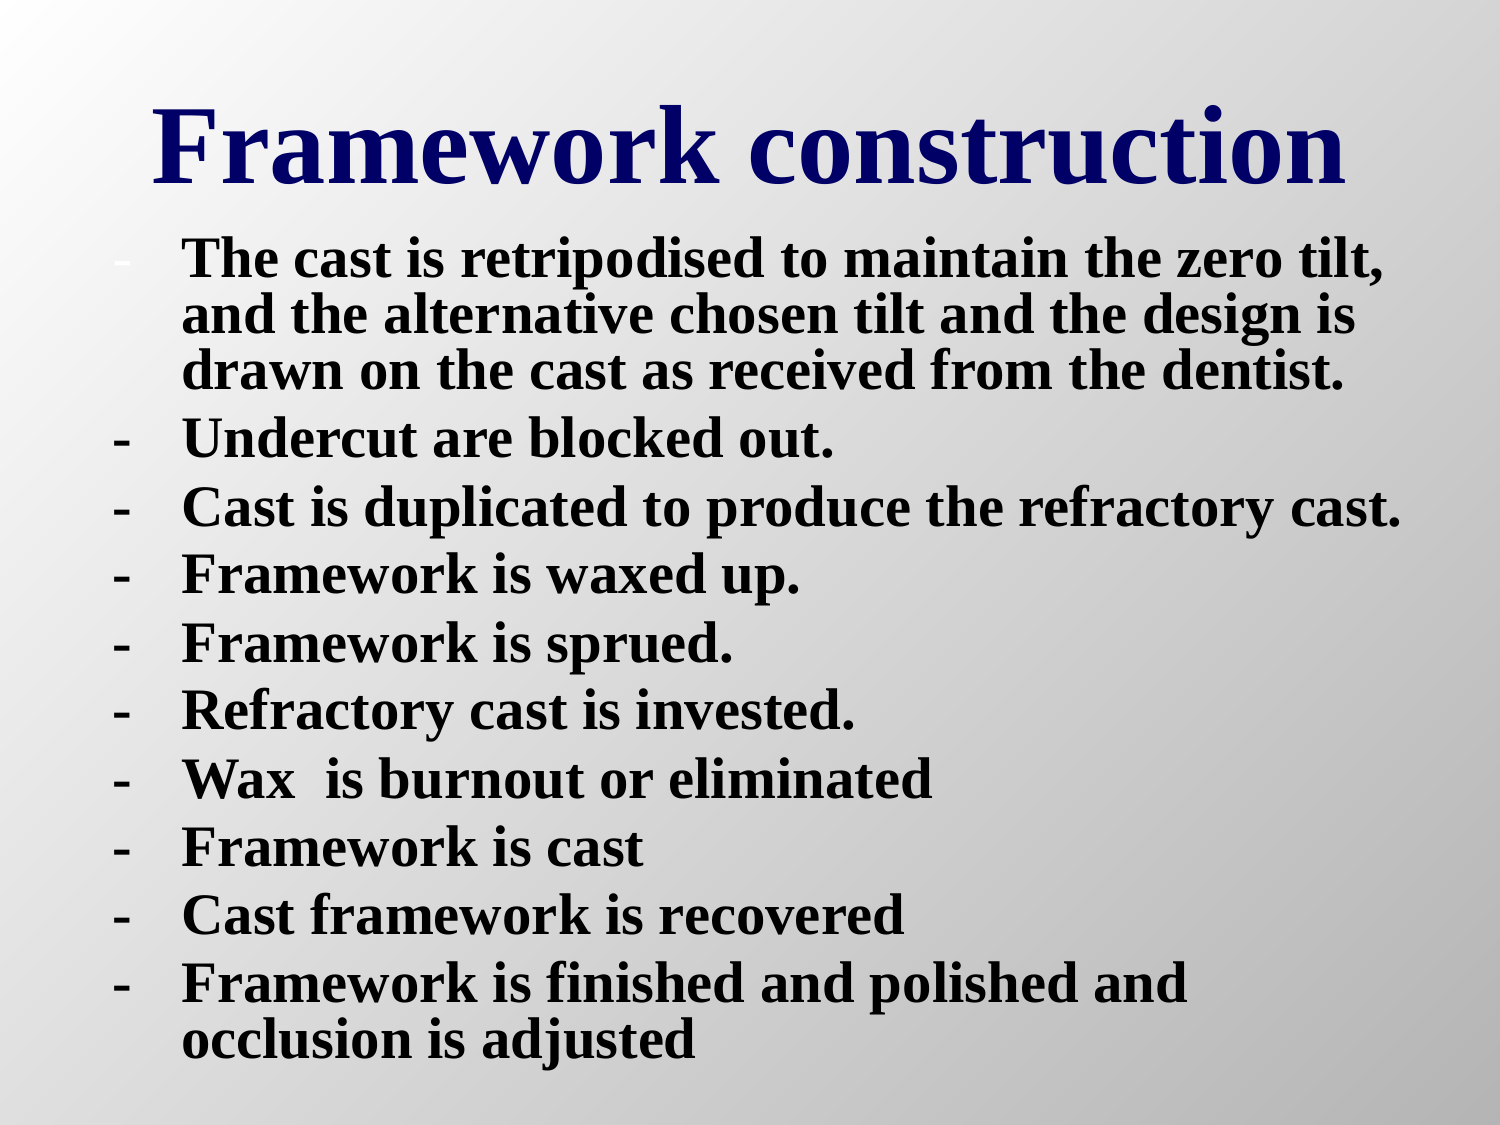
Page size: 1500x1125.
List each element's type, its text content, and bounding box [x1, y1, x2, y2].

title Framework construction [75, 45, 1425, 224]
list - The cast is retripodised to maintain the zero tilt, and the alternative chosen tilt and the design is drawn on the cast as received from the dentist. - Undercut are blocked out. - Cast is duplicated to produce the refractory cast. - Framework is waxed up. - Framework is sprued. - Refractory cast is invested. - Wax is burnout or eliminated - Framework is cast - Cast framework is recovered - Framework is finished and polished and occlusion is adjusted [75, 224, 1425, 1125]
